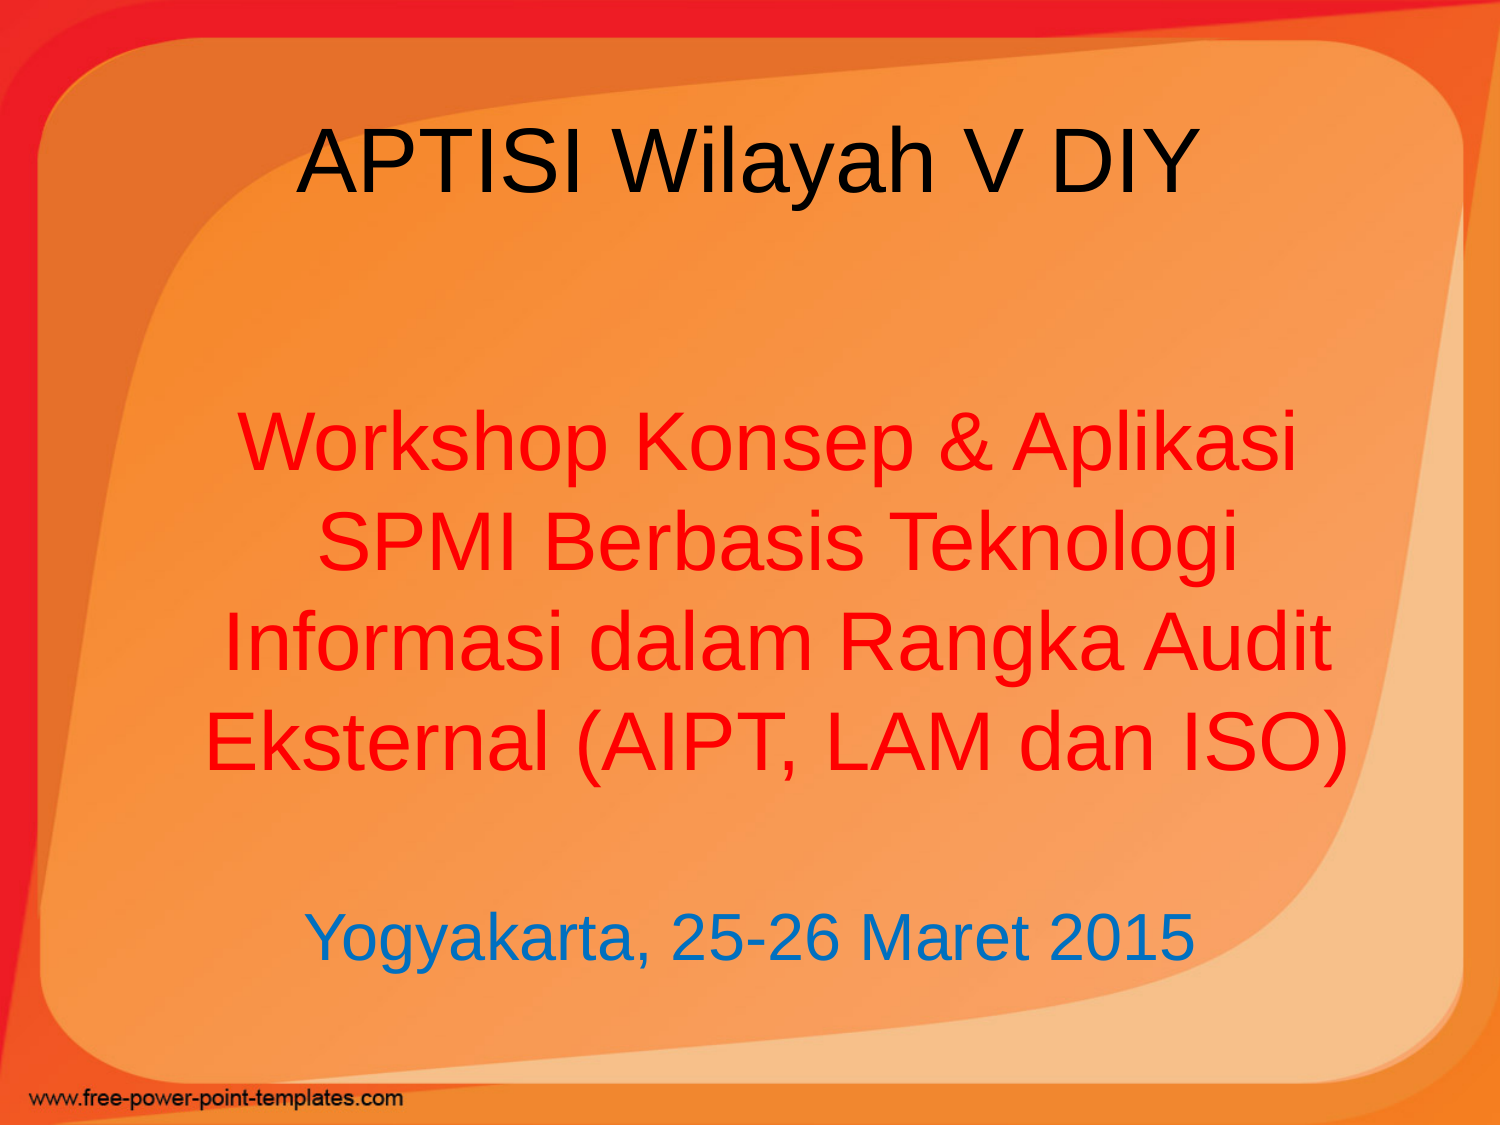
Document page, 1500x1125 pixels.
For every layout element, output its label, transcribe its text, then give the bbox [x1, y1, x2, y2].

title APTISI Wilayah V DIY [74, 62, 1426, 251]
list Workshop Konsep & Aplikasi SPMI Berbasis Teknologi Informasi dalam Rangka Audit Eksternal (AIPT, LAM dan ISO) Yogyakarta, 25-26 Maret 2015 [74, 379, 1426, 1101]
picture [0, 0, 1500, 1125]
